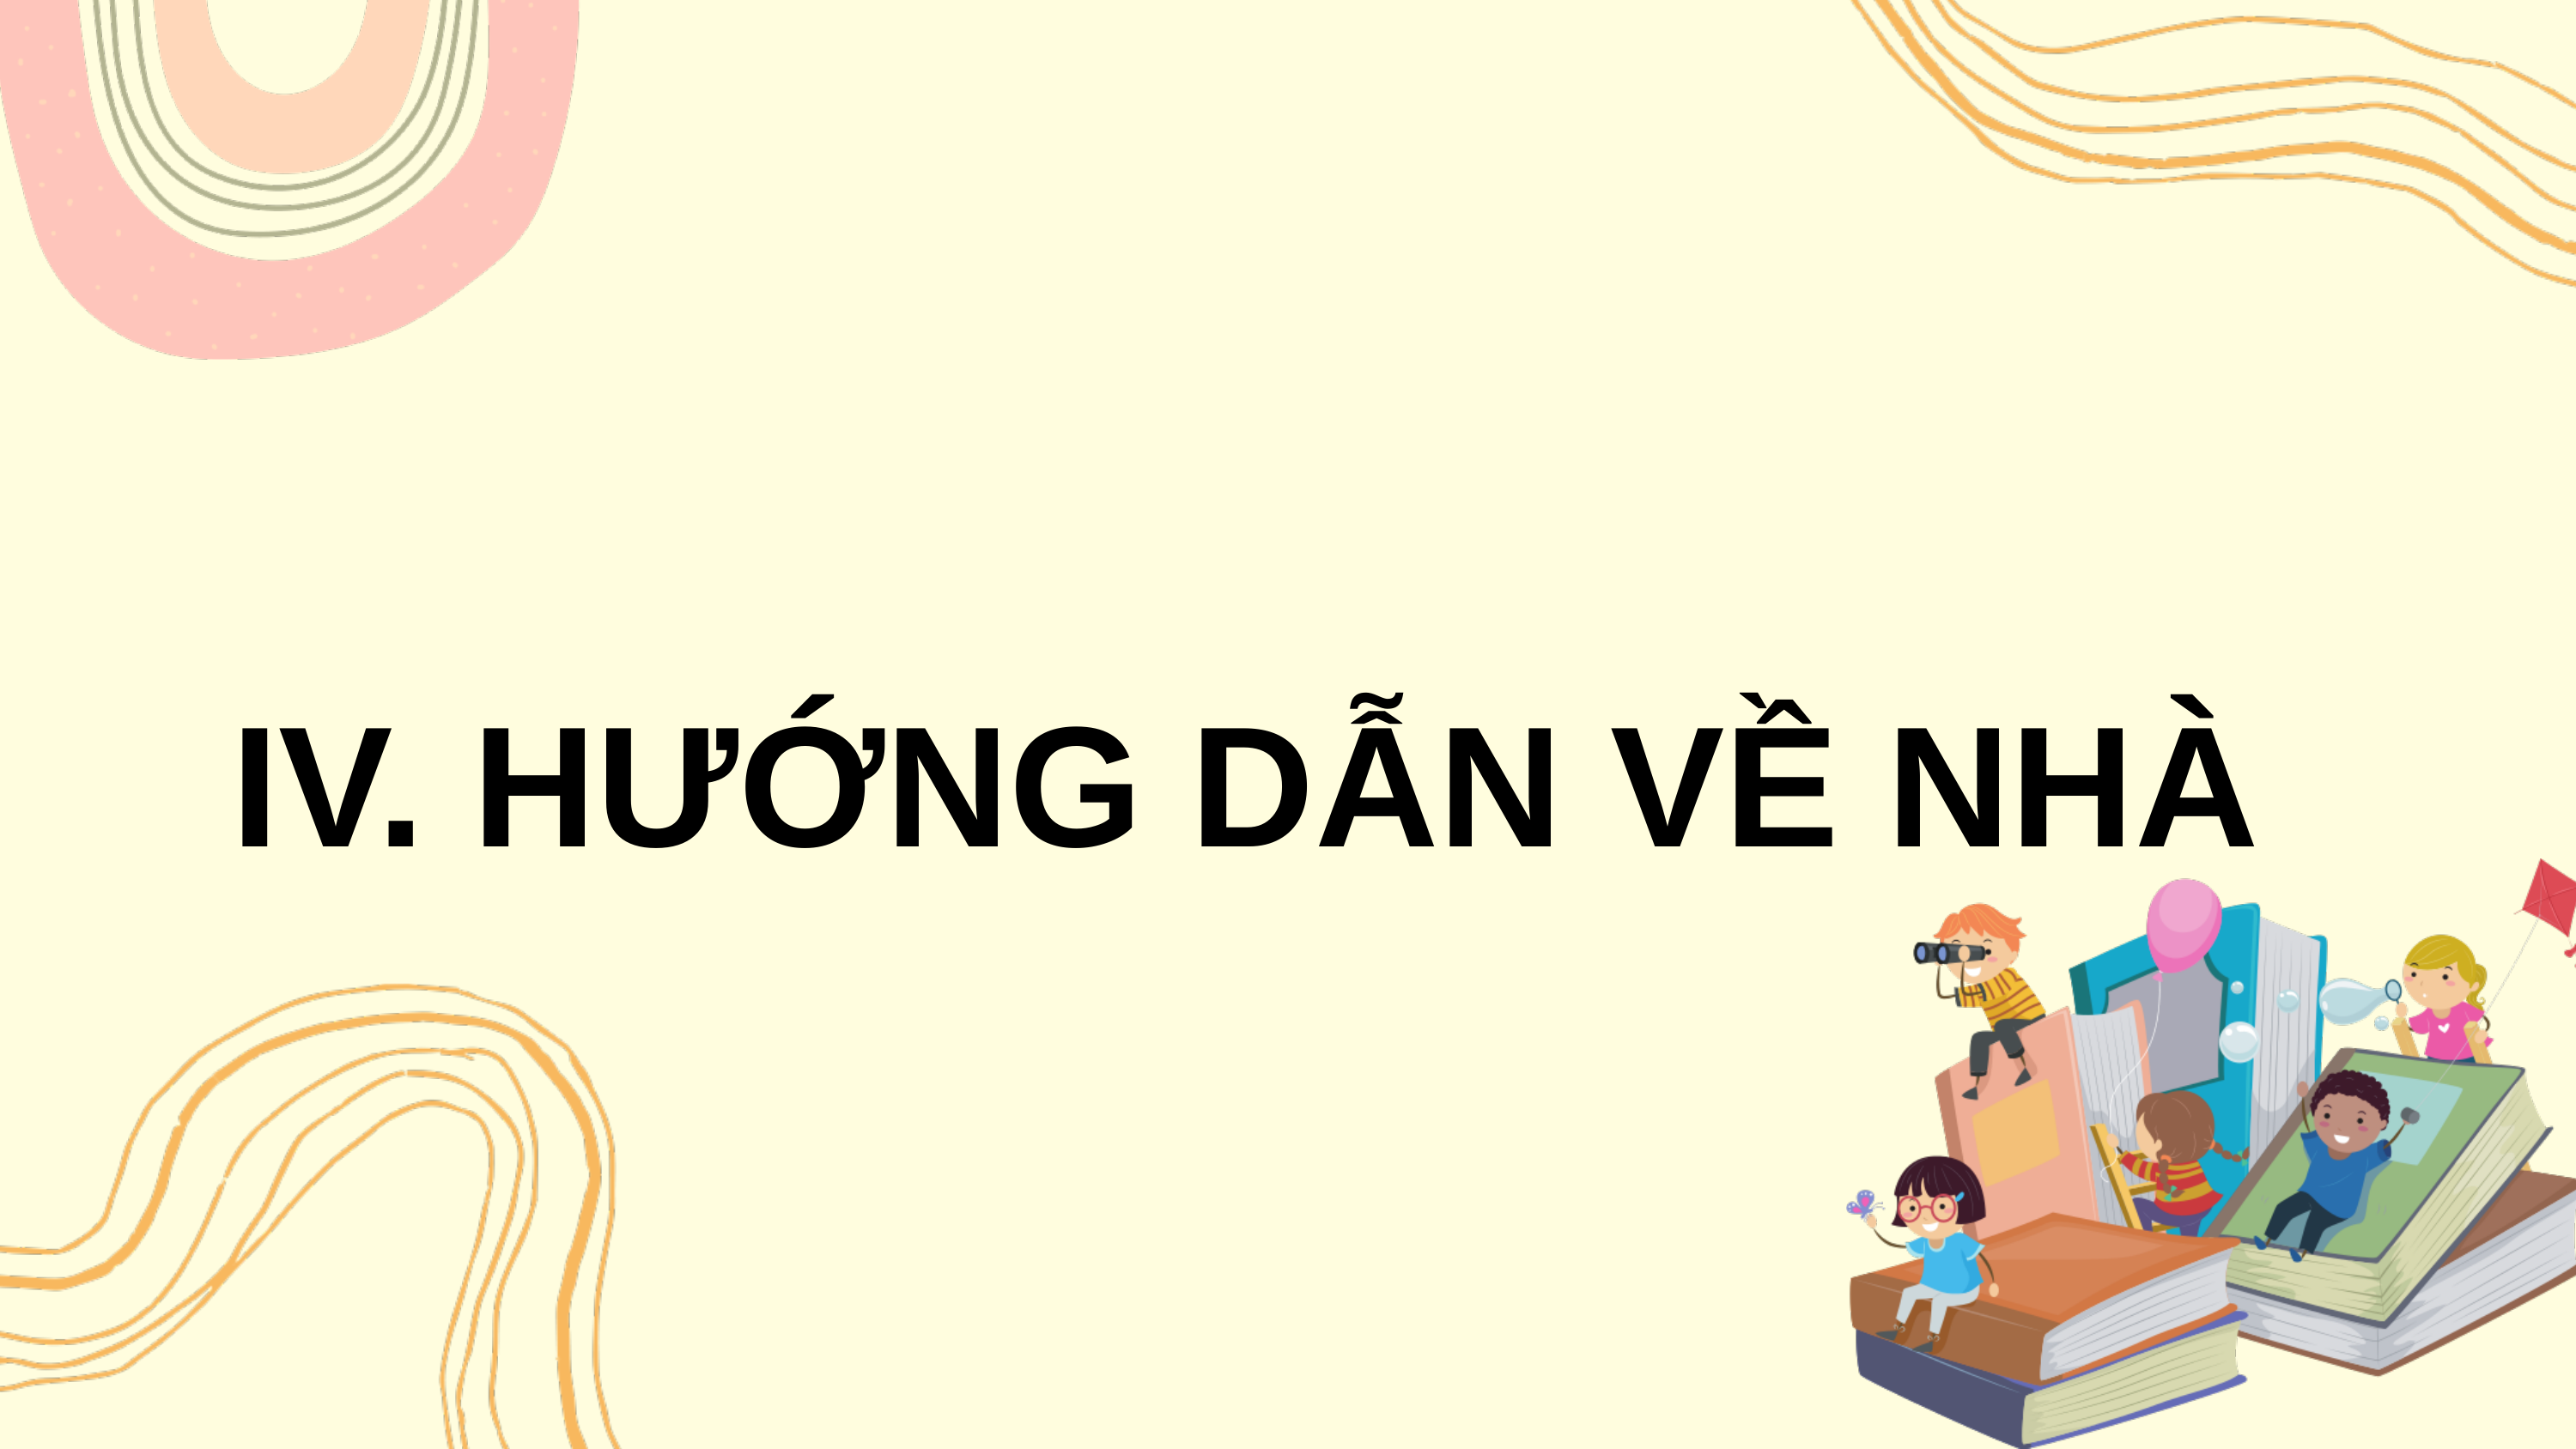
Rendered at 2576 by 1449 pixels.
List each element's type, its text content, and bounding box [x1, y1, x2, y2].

picture [1845, 858, 2576, 1449]
picture [0, 0, 586, 360]
picture [0, 943, 750, 1449]
text_box IV. HƯỚNG DẪN VỀ NHÀ [218, 462, 2358, 888]
picture [1799, 0, 2576, 336]
